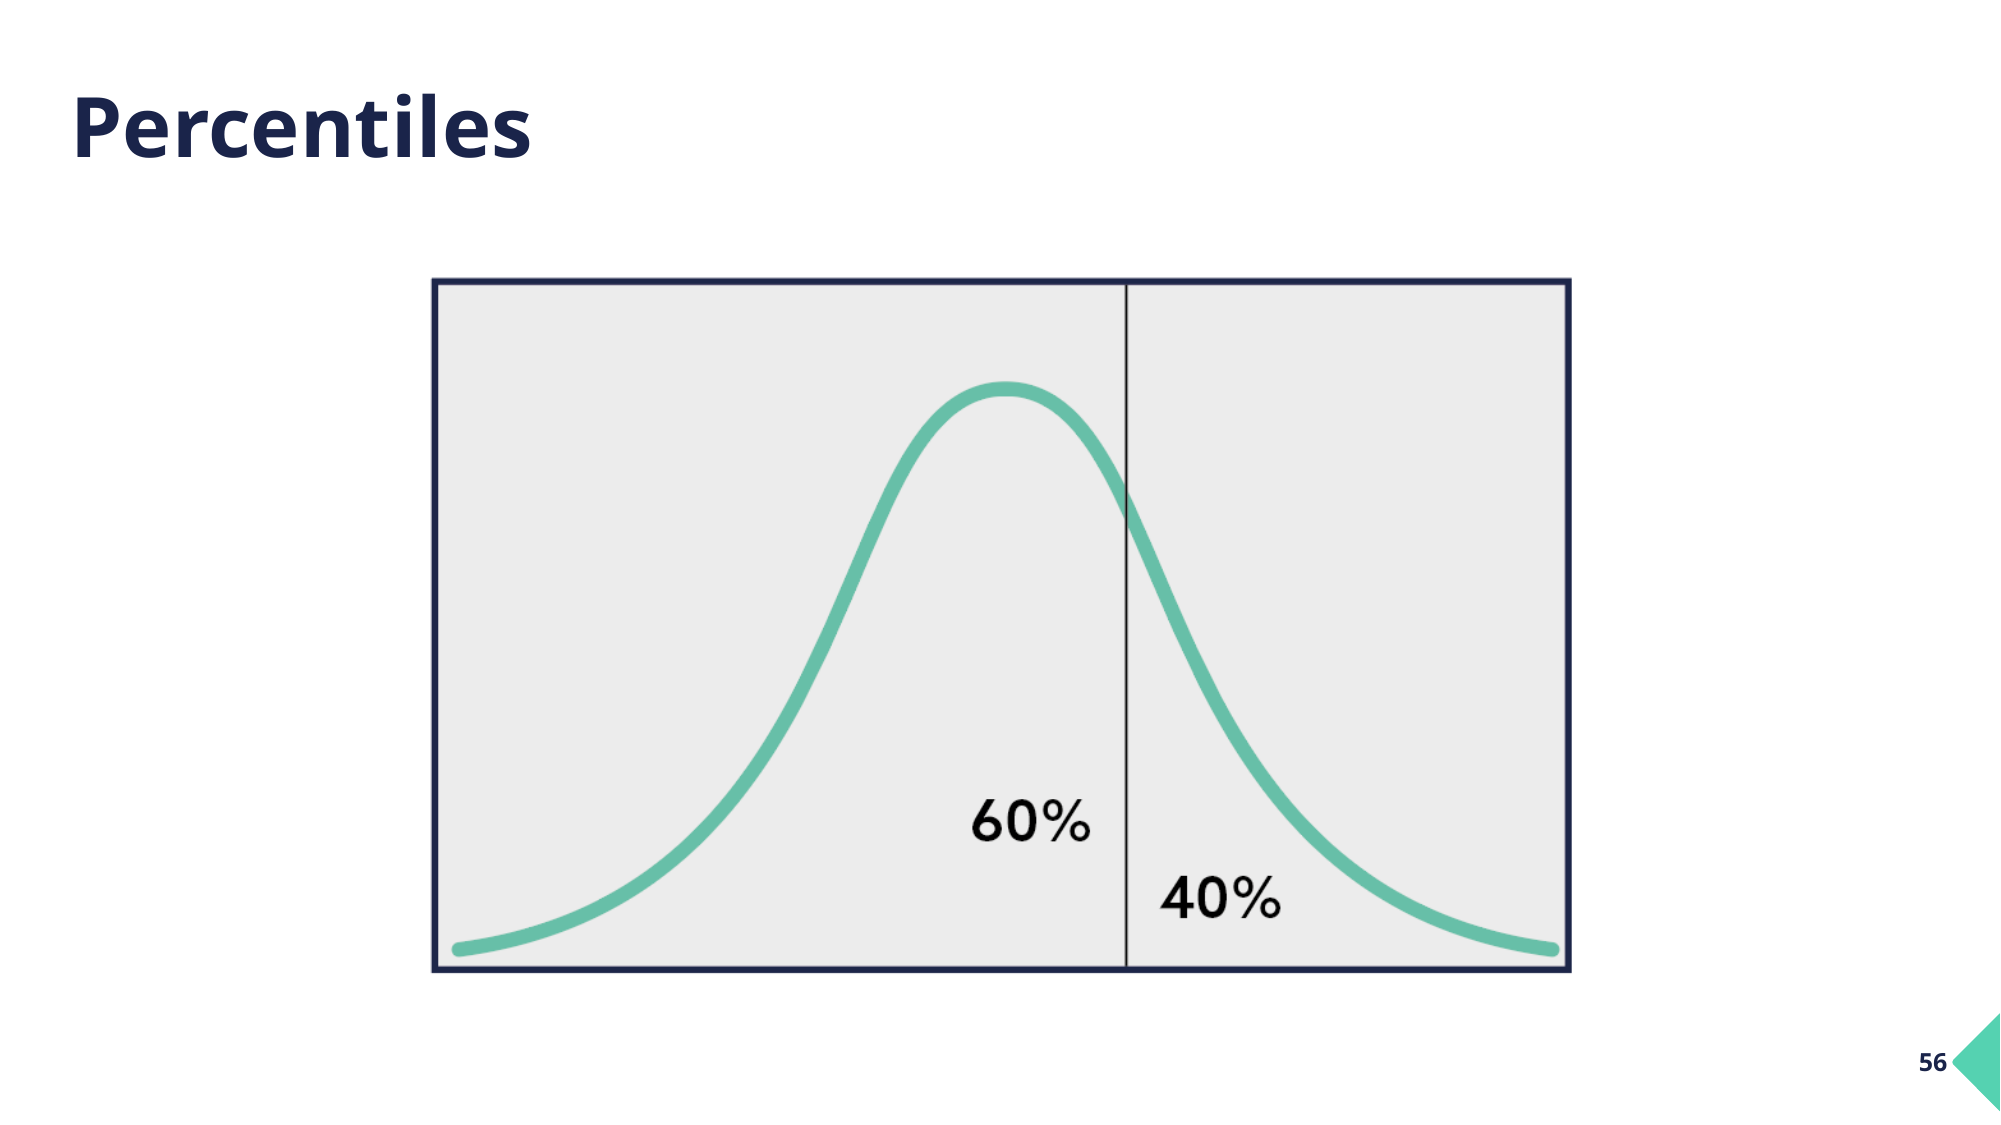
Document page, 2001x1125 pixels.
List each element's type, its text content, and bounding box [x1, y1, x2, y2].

picture [423, 270, 1577, 977]
title Percentiles [55, 71, 1781, 190]
